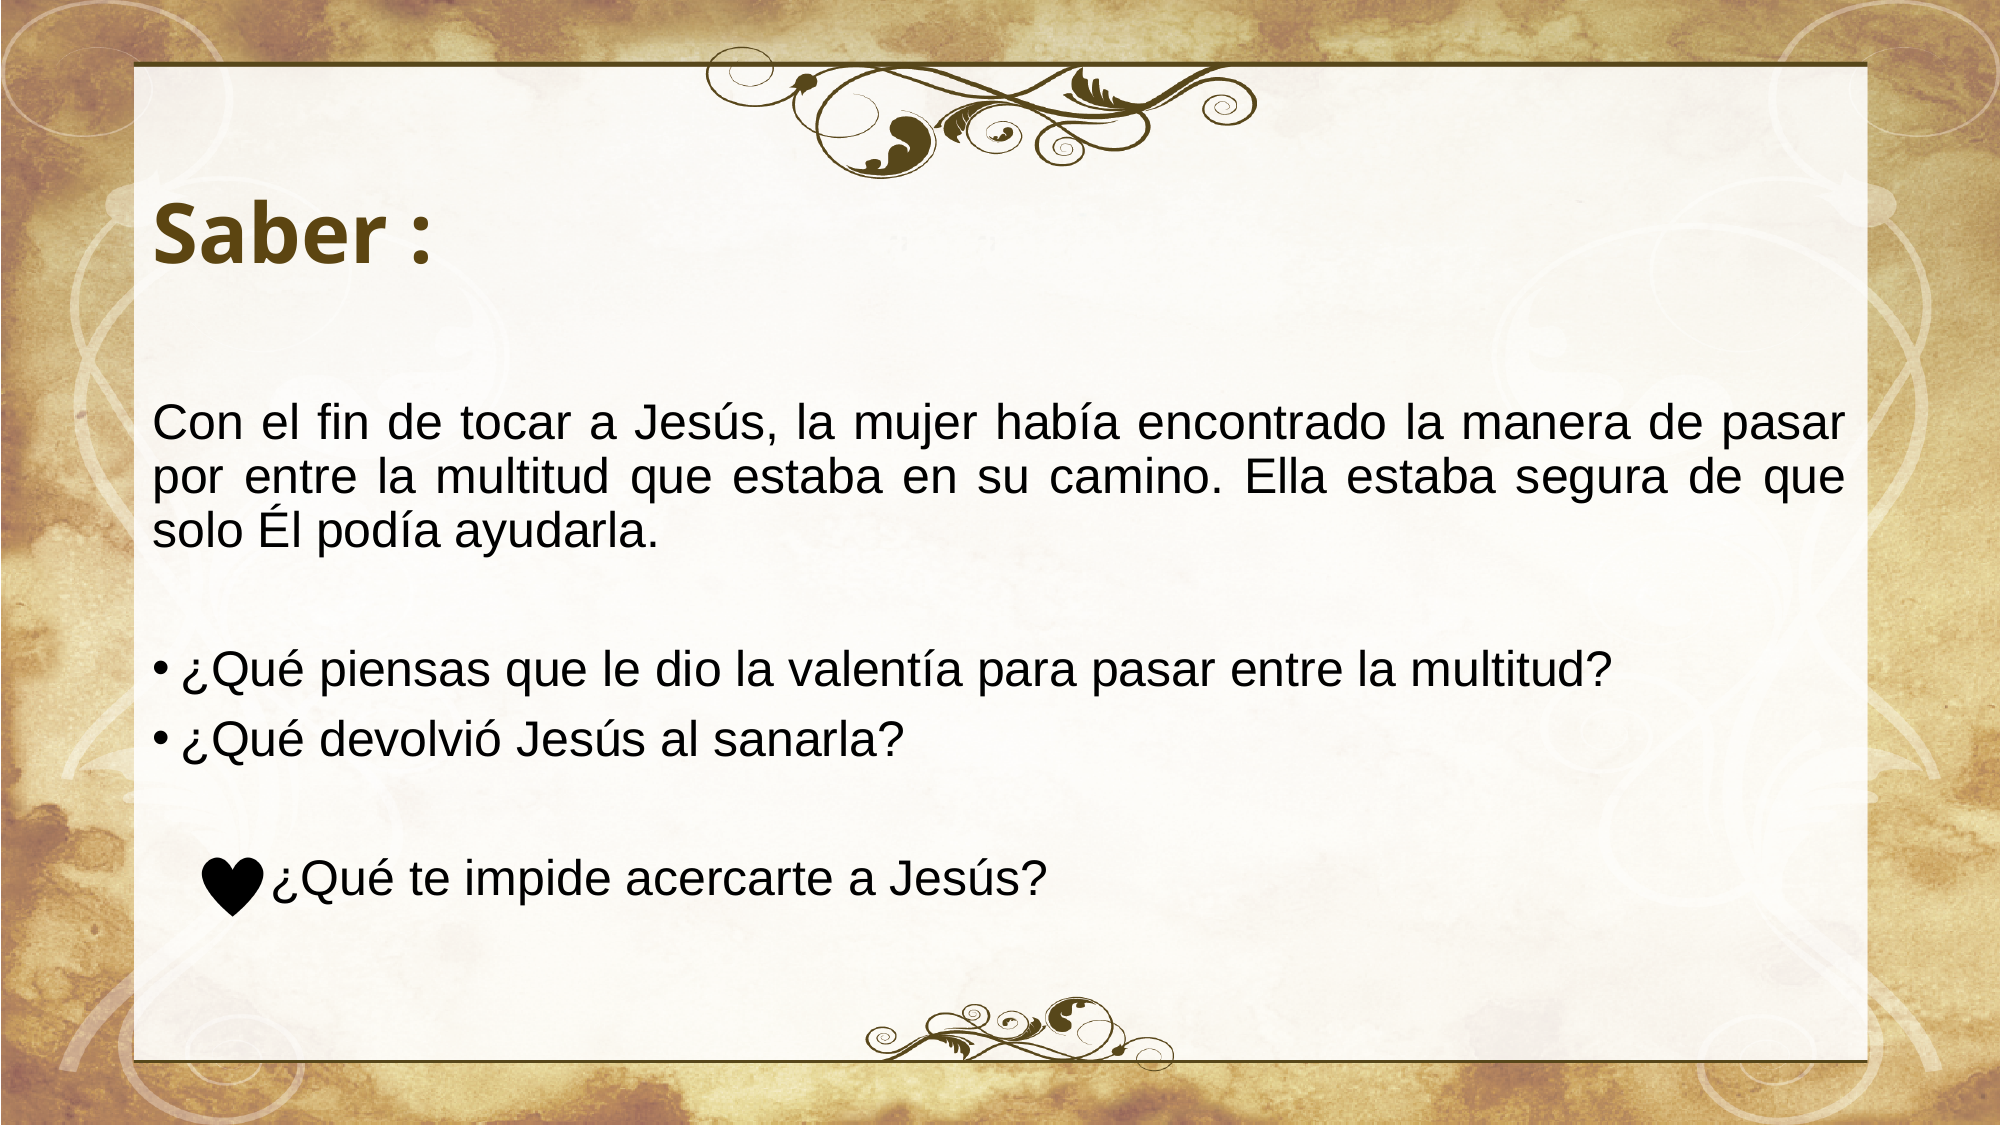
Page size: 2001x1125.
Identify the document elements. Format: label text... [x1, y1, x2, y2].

list Con el fin de tocar a Jesús, la mujer había encontrado la manera de pasar por entre la multitud que estaba en su camino. Ella estaba segura de que solo Él podía ayudarla. ¿Qué piensas que le dio la valentía para pasar entre la multitud? ¿Qué devolvió Jesús al sanarla? ¿Qué te impide acercarte a Jesús? [137, 388, 1863, 1014]
picture [0, 0, 2000, 1125]
title Saber : [137, 127, 1863, 345]
